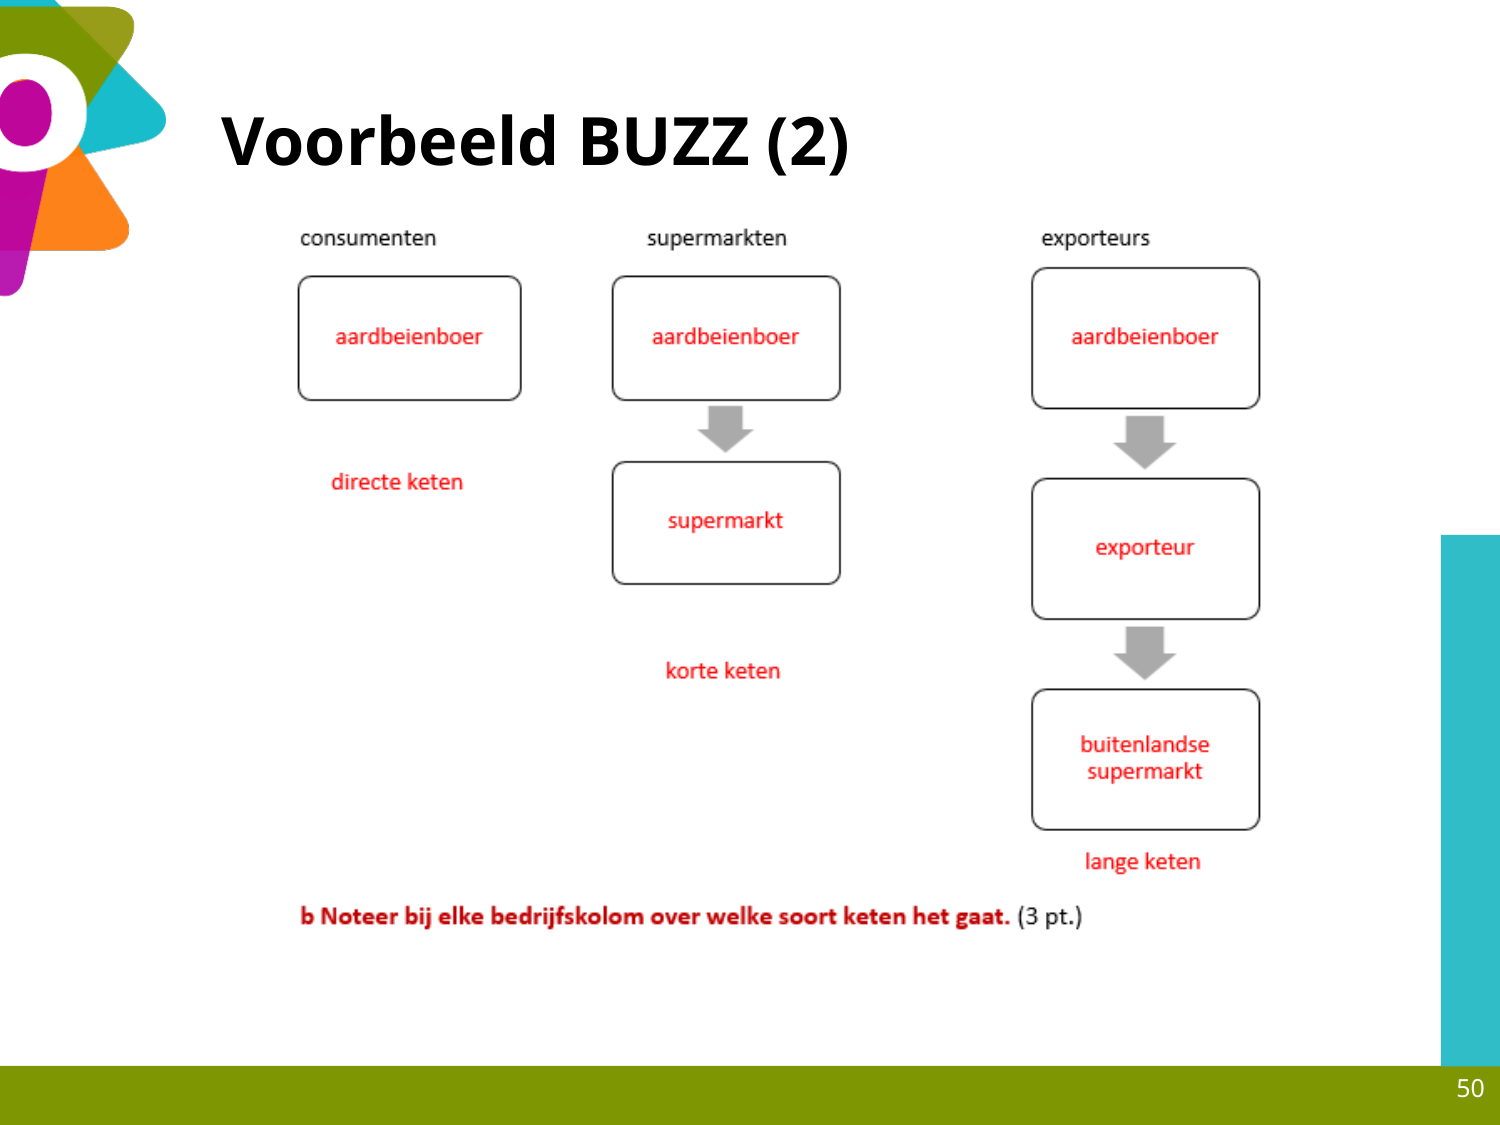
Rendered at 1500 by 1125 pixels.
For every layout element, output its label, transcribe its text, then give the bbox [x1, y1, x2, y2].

picture [258, 219, 1309, 953]
picture [0, 0, 172, 440]
title Voorbeeld BUZZ (2) [206, 45, 1425, 233]
slide_number 50 [1161, 1054, 1500, 1125]
